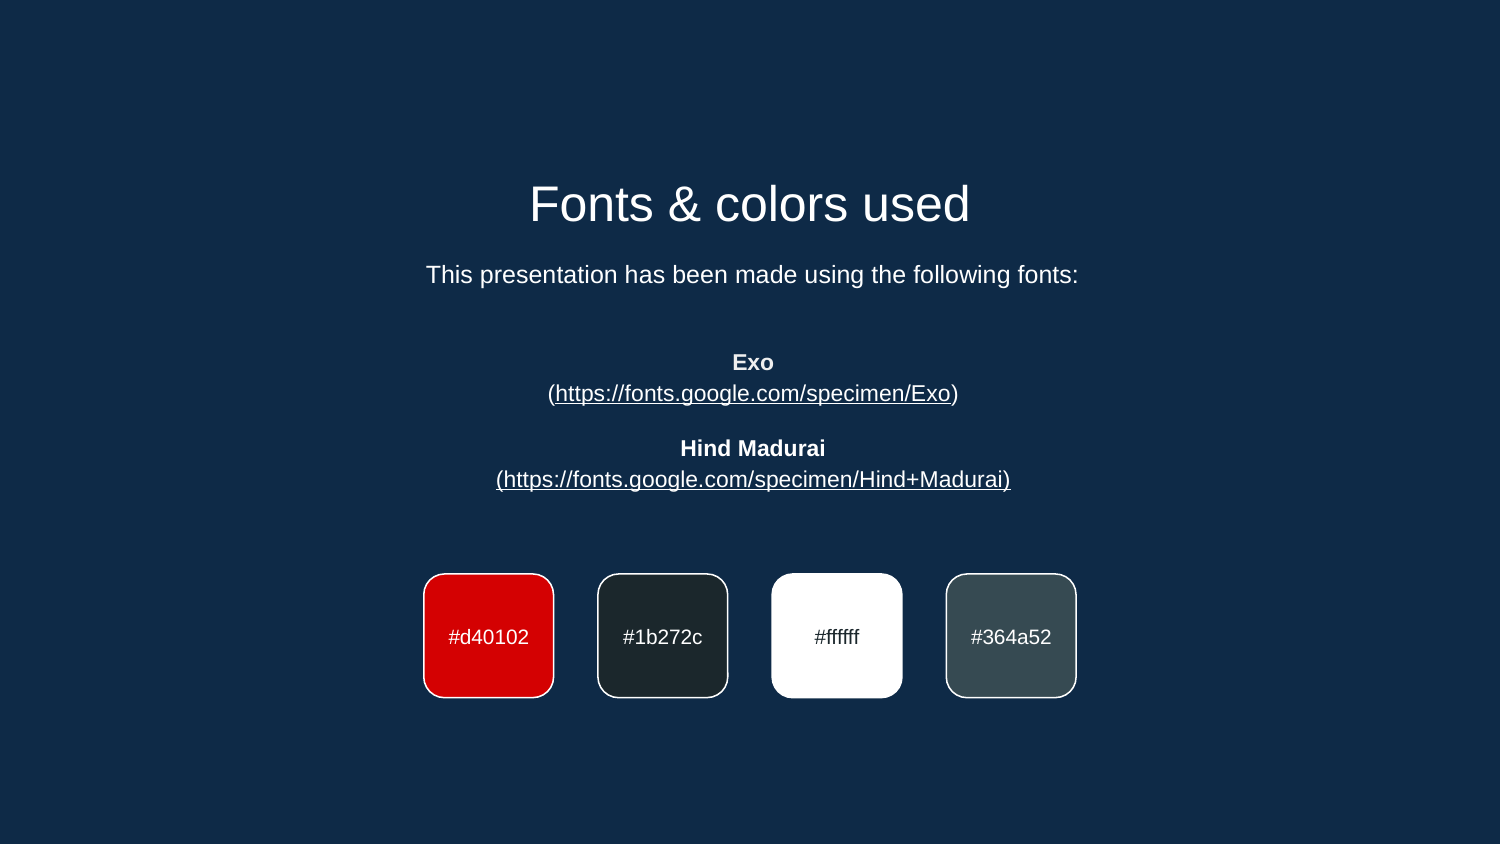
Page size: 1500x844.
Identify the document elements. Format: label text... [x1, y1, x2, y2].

title Fonts & colors used [171, 156, 1328, 236]
list This presentation has been made using the following fonts: [175, 239, 1332, 312]
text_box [423, 573, 1077, 698]
list Exo (https://fonts.google.com/specimen/Exo) Hind Madurai (https://fonts.google.com/specimen/Hind+Madurai) [175, 314, 1332, 521]
